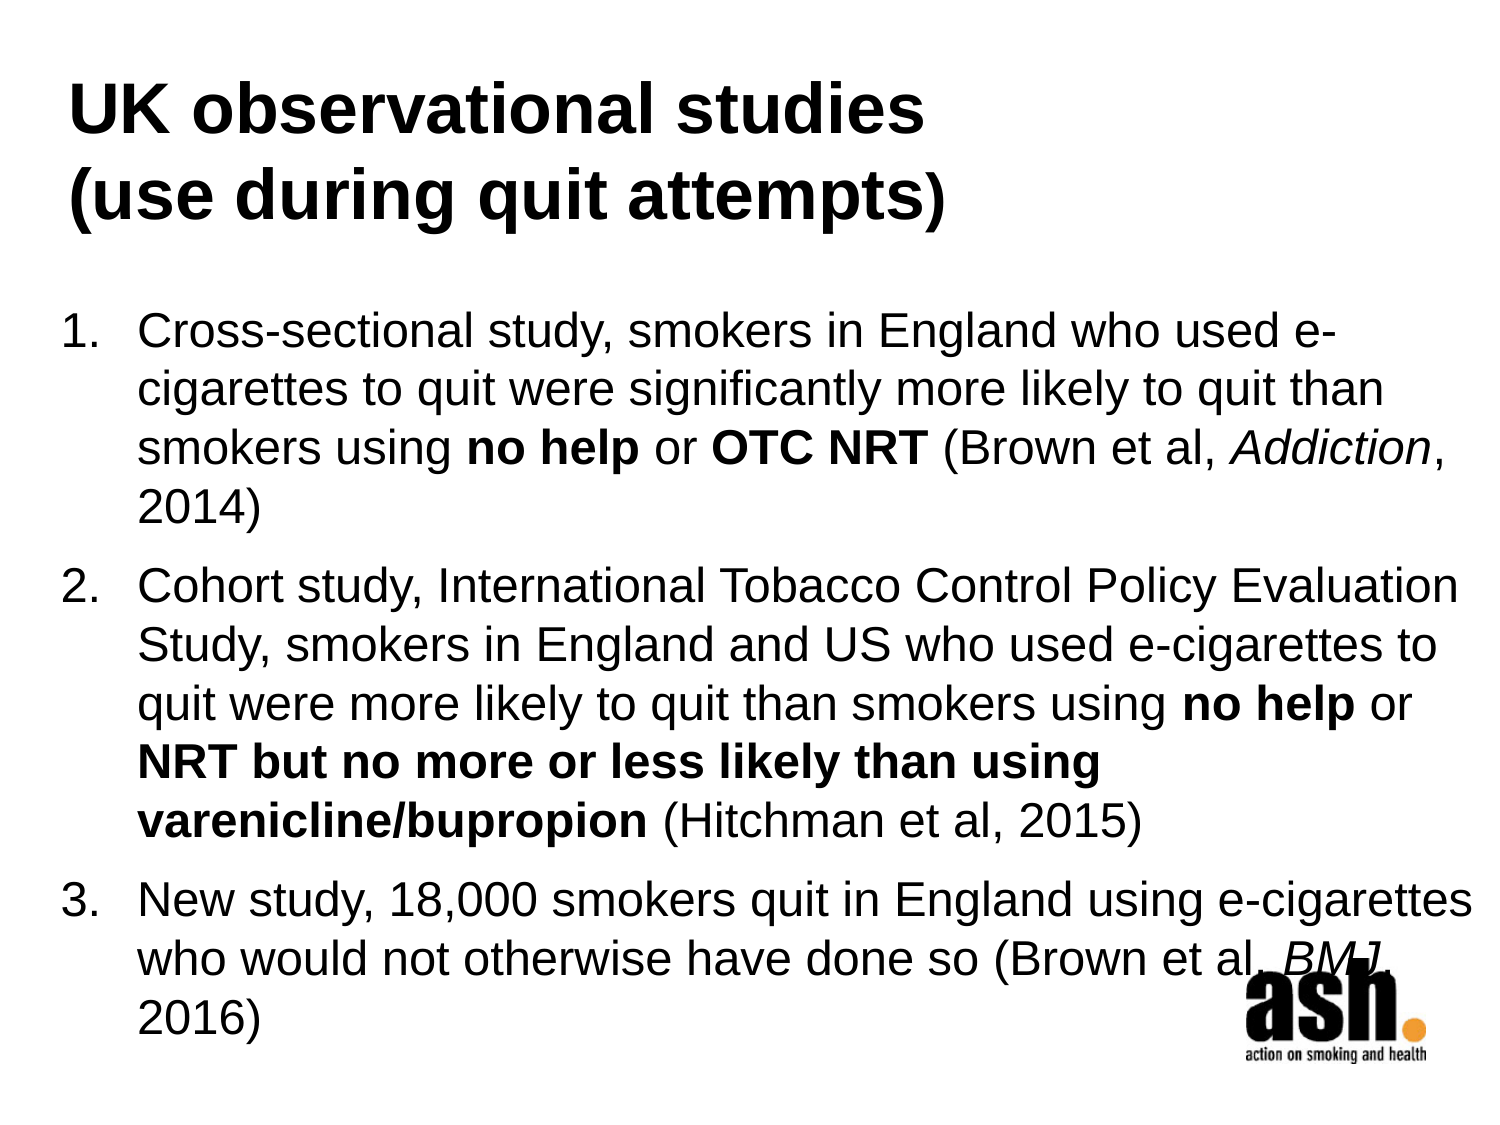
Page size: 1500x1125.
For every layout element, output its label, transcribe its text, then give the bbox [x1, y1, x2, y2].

title UK observational studies (use during quit attempts) [53, 54, 1500, 243]
list Cross-sectional study, smokers in England who used e-cigarettes to quit were significantly more likely to quit than smokers using no help or OTC NRT (Brown et al, Addiction, 2014) Cohort study, International Tobacco Control Policy Evaluation Study, smokers in England and US who used e-cigarettes to quit were more likely to quit than smokers using no help or NRT but no more or less likely than using varenicline/bupropion (Hitchman et al, 2015) New study, 18,000 smokers quit in England using e-cigarettes who would not otherwise have done so (Brown et al, BMJ, 2016) [45, 290, 1500, 1059]
picture [1246, 1059, 1426, 1064]
